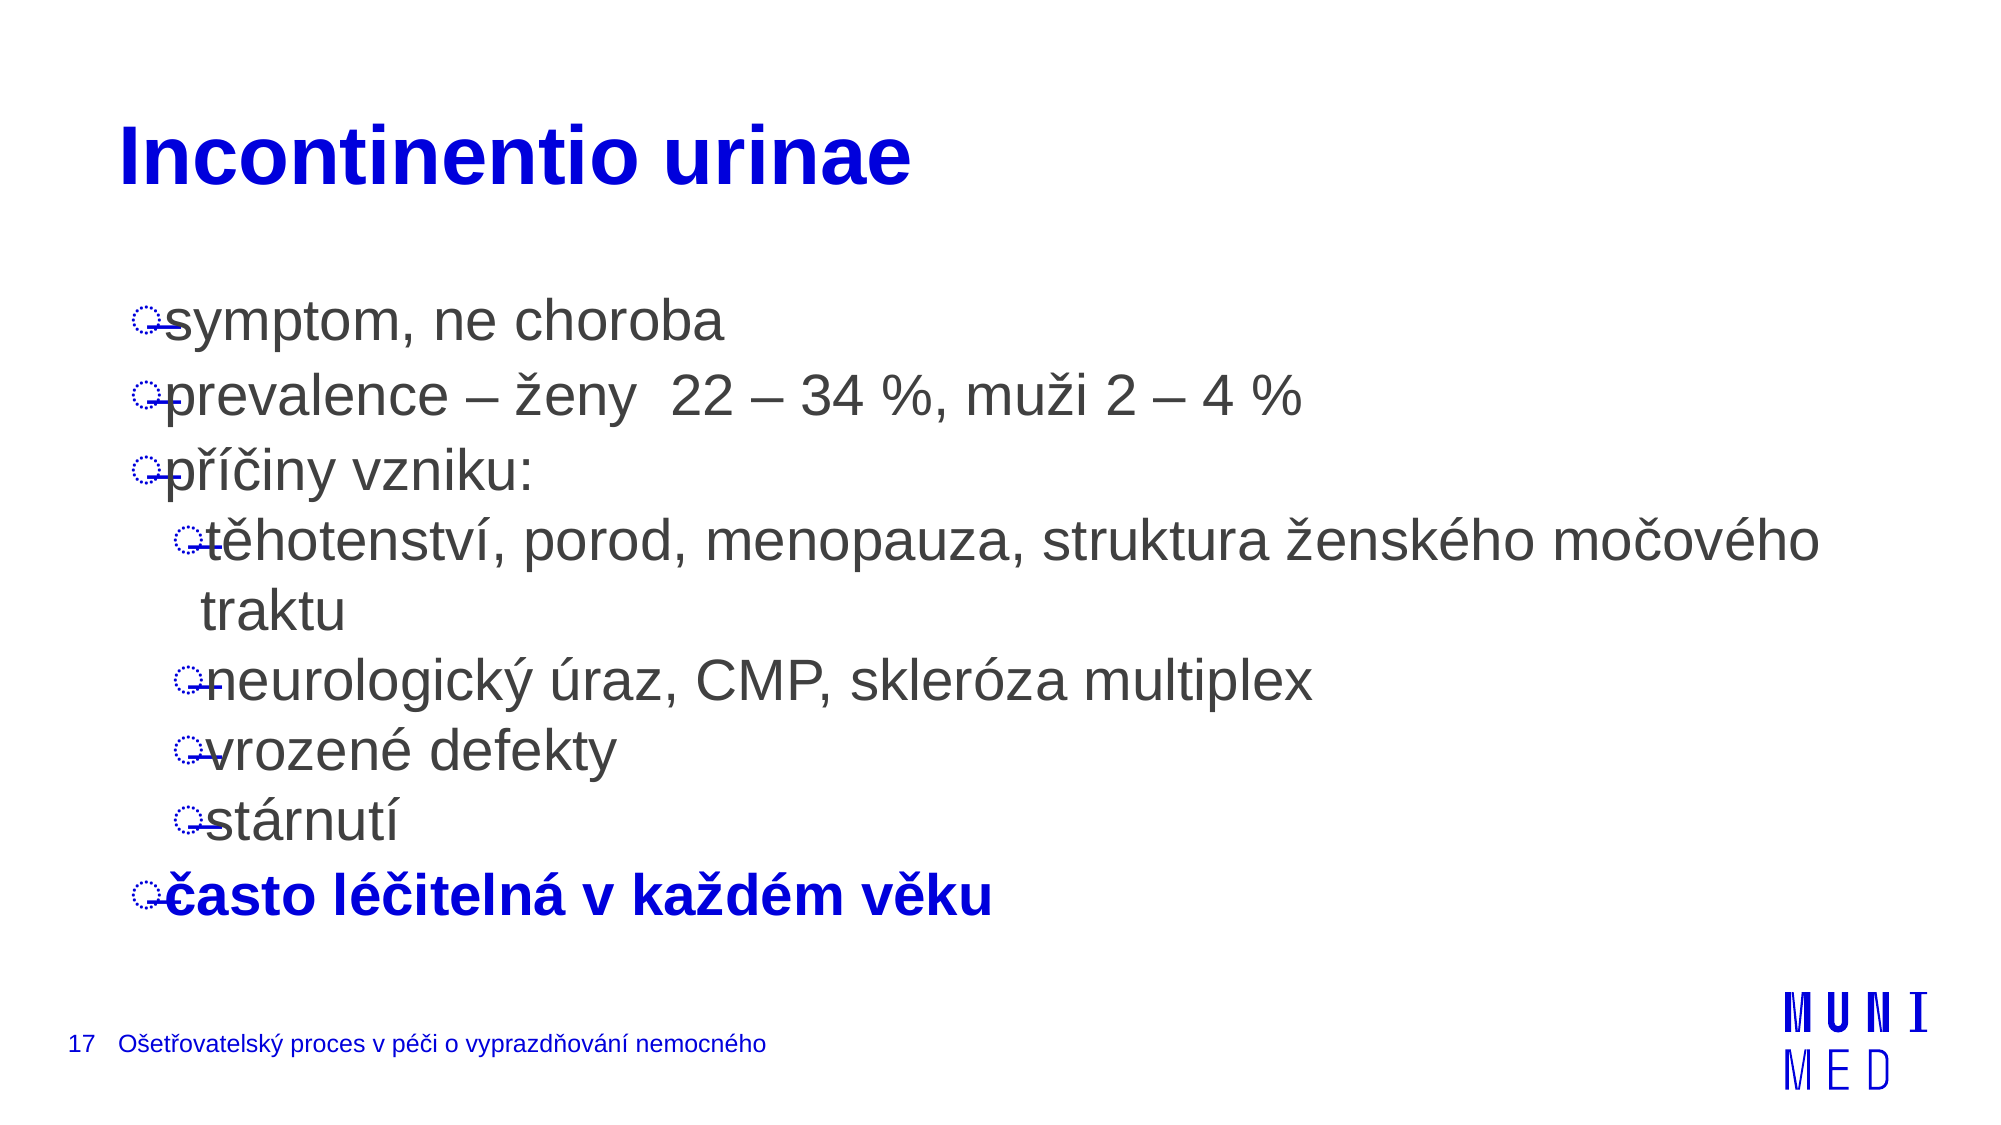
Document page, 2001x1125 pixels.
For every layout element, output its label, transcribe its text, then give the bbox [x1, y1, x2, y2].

slide_number 17 [67, 1021, 110, 1063]
list symptom, ne choroba prevalence – ženy 22 – 34 %, muži 2 – 4 % příčiny vzniku: těhotenství, porod, menopauza, struktura ženského močového traktu neurologický úraz, CMP, skleróza multiplex vrozené defekty stárnutí často léčitelná v každém věku [118, 277, 1883, 957]
title Incontinentio urinae [118, 118, 1883, 193]
footer Ošetřovatelský proces v péči o vyprazdňování nemocného [118, 1021, 1418, 1063]
